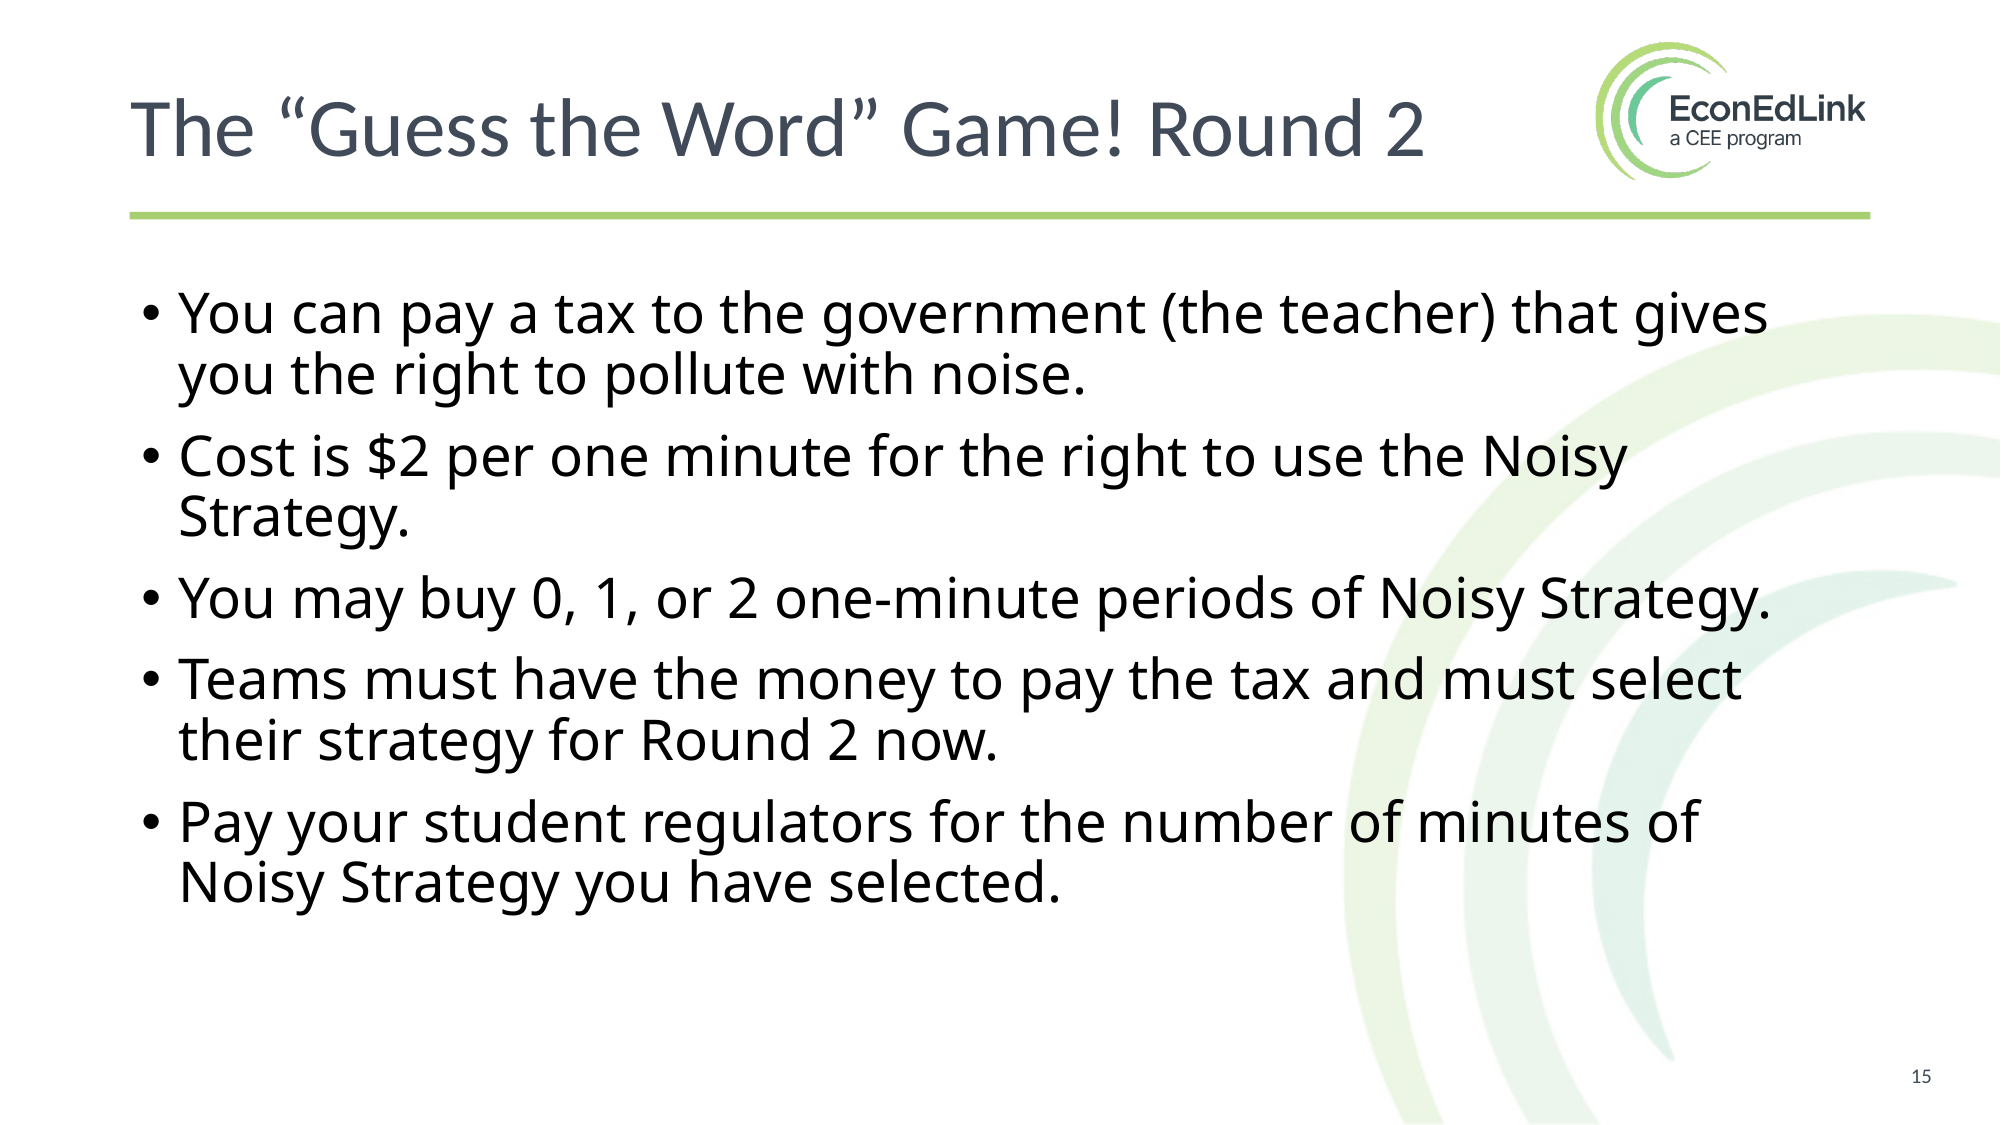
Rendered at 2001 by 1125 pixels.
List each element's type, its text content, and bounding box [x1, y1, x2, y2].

text_box The “Guess the Word” Game! Round 2 [115, 77, 1852, 278]
picture [1281, 288, 2000, 1125]
text_box You can pay a tax to the government (the teacher) that gives you the right to pollute with noise. Cost is $2 per one minute for the right to use the Noisy Strategy. You may buy 0, 1, or 2 one-minute periods of Noisy Strategy. Teams must have the money to pay the tax and must select their strategy for Round 2 now. Pay your student regulators for the number of minutes of Noisy Strategy you have selected. [126, 278, 1863, 992]
slide_number 15 [1411, 1045, 1947, 1106]
